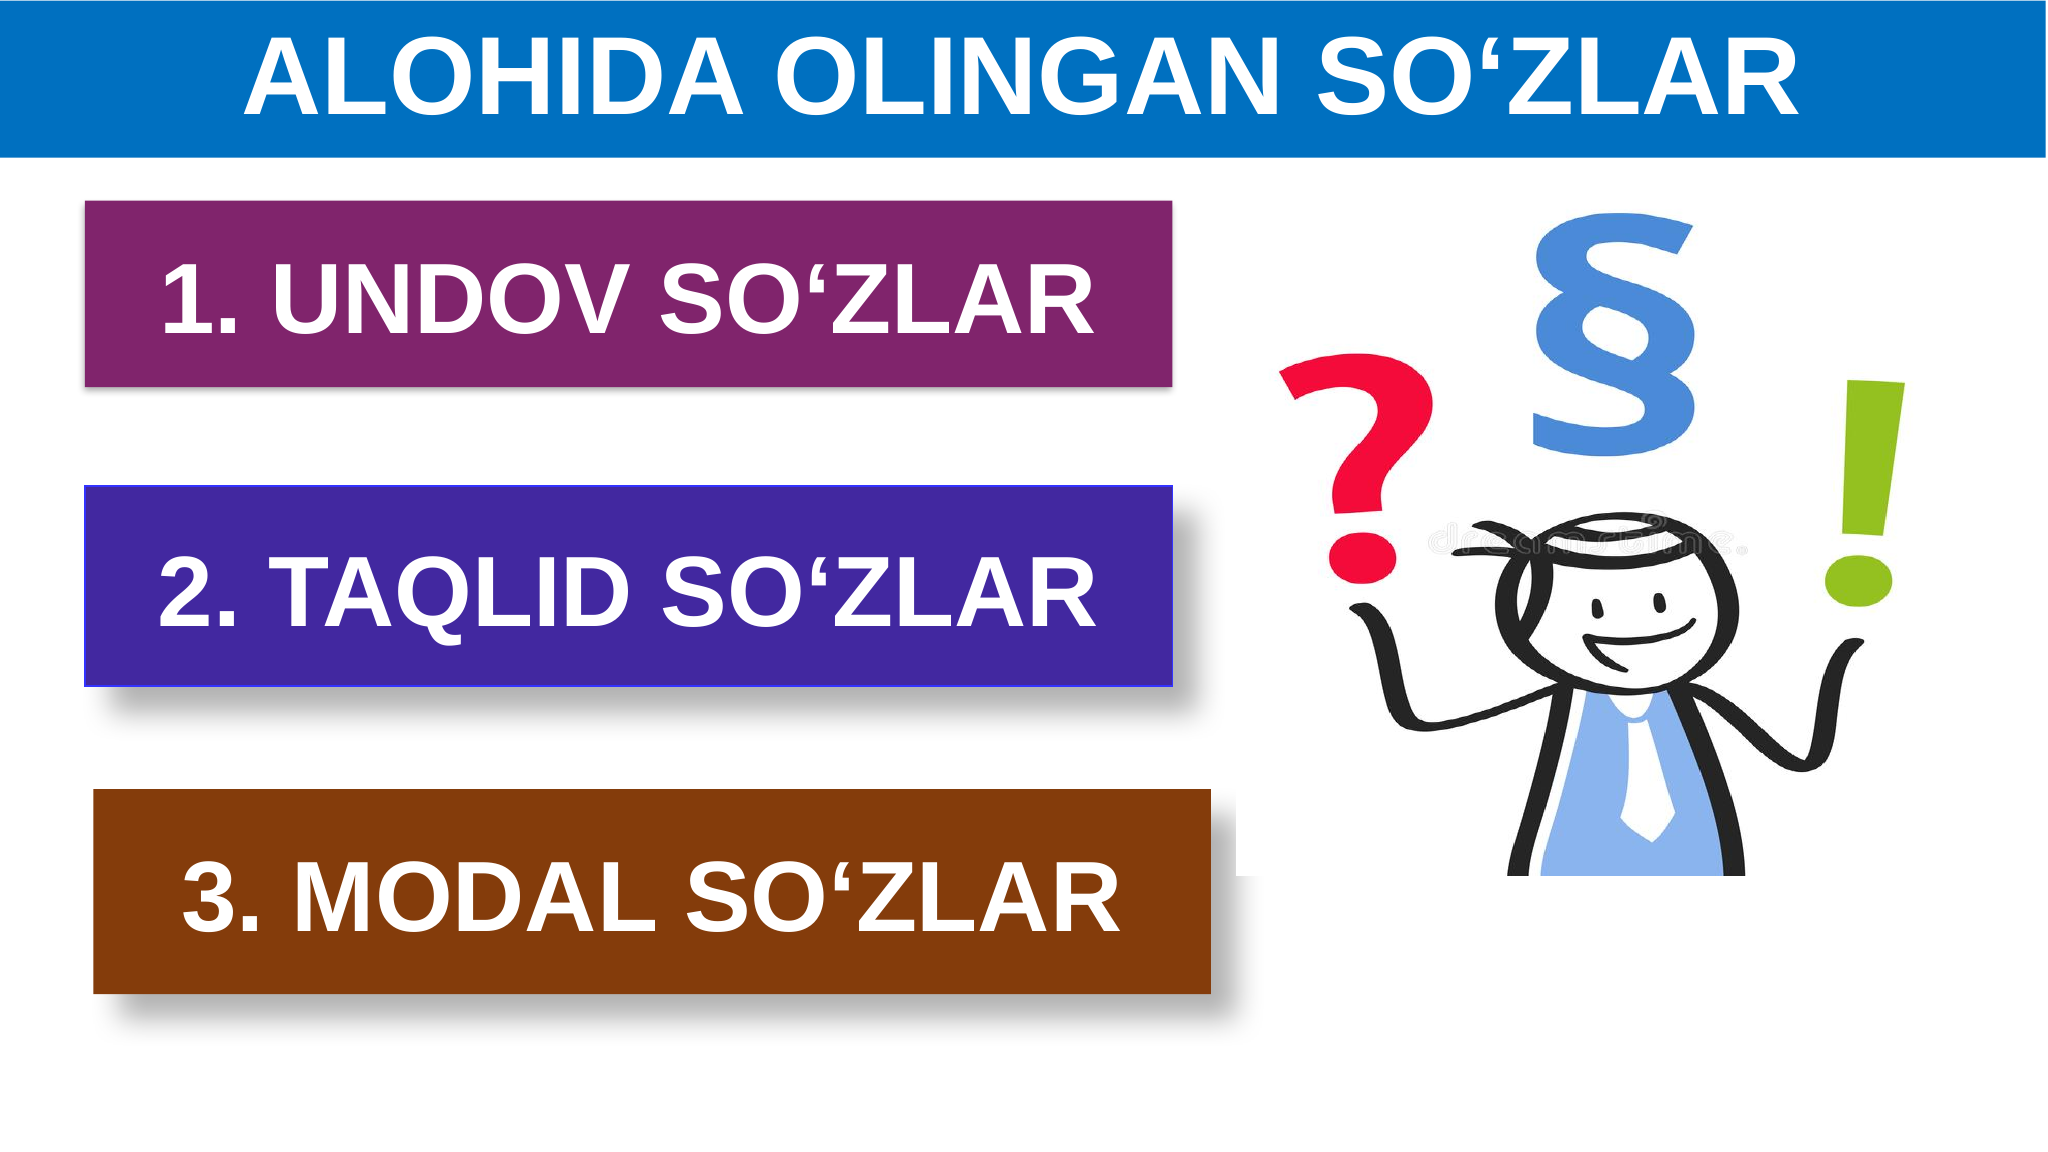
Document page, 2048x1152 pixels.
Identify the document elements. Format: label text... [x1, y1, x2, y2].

text_box 2. TAQLID SO‘ZLAR [84, 485, 1173, 687]
text_box 3. MODAL SO‘ZLAR [93, 789, 1211, 995]
title ALOHIDA OLINGAN SO‘ZLAR [0, 0, 2046, 158]
picture [1236, 184, 1949, 876]
text_box 1. UNDOV SO‘ZLAR [84, 200, 1173, 388]
